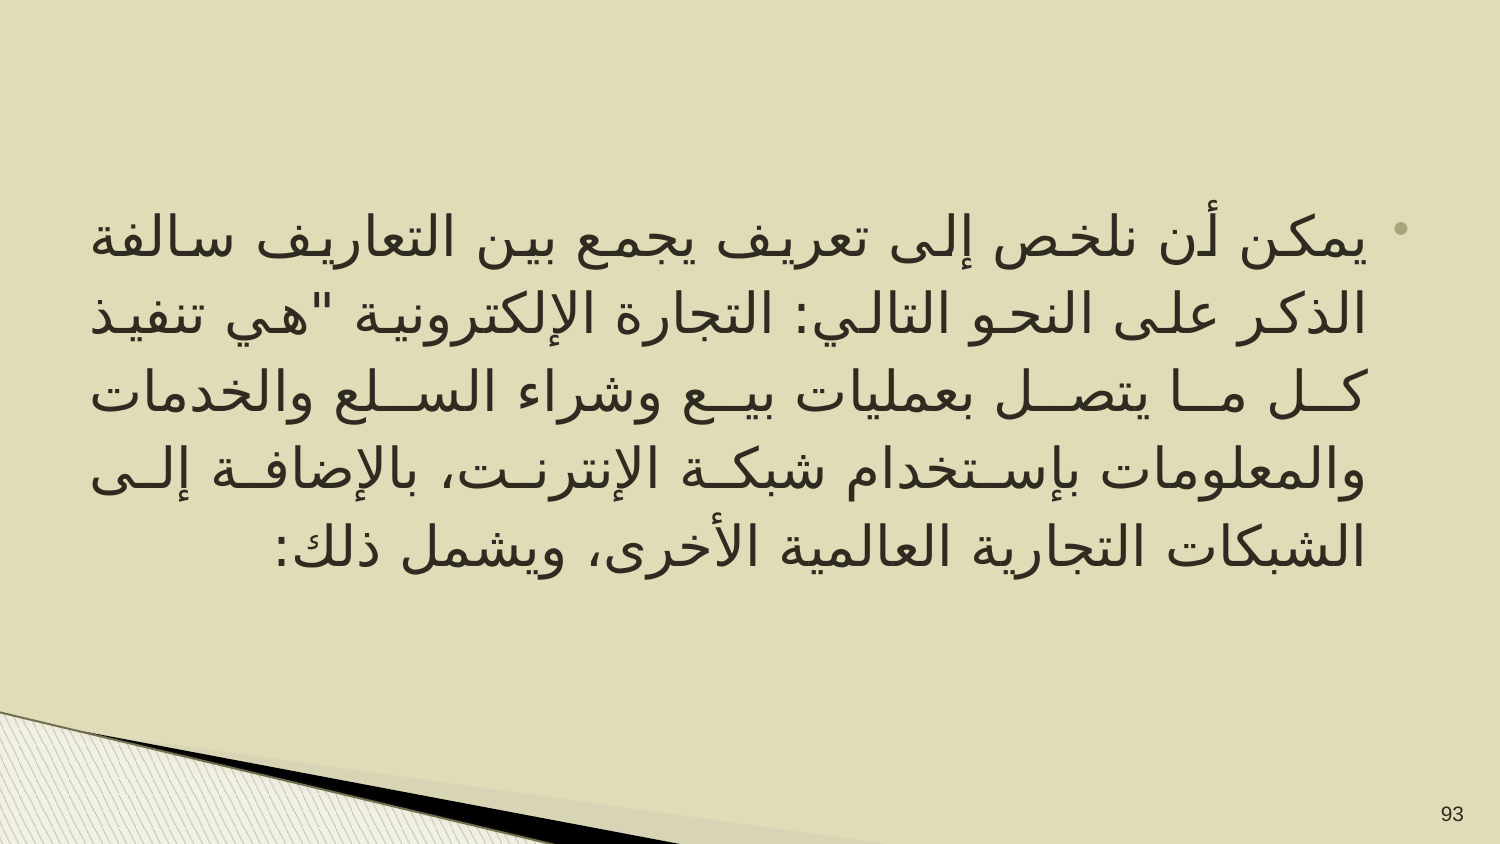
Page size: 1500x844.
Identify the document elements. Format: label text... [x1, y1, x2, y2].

list يمكن أن نلخص إلى تعريف يجمع بين التعاريف سالفة الذكر على النحو التالي: التجارة الإلكترونية "هي تنفيذ كل ما يتصل بعمليات بيع وشراء السلع والخدمات والمعلومات بإستخدام شبكة الإنترنت، بالإضافة إلى الشبكات التجارية العالمية الأخرى، ويشمل ذلك: [75, 182, 1425, 740]
slide_number 93 [1418, 788, 1479, 834]
text_box [300, 321, 1200, 613]
